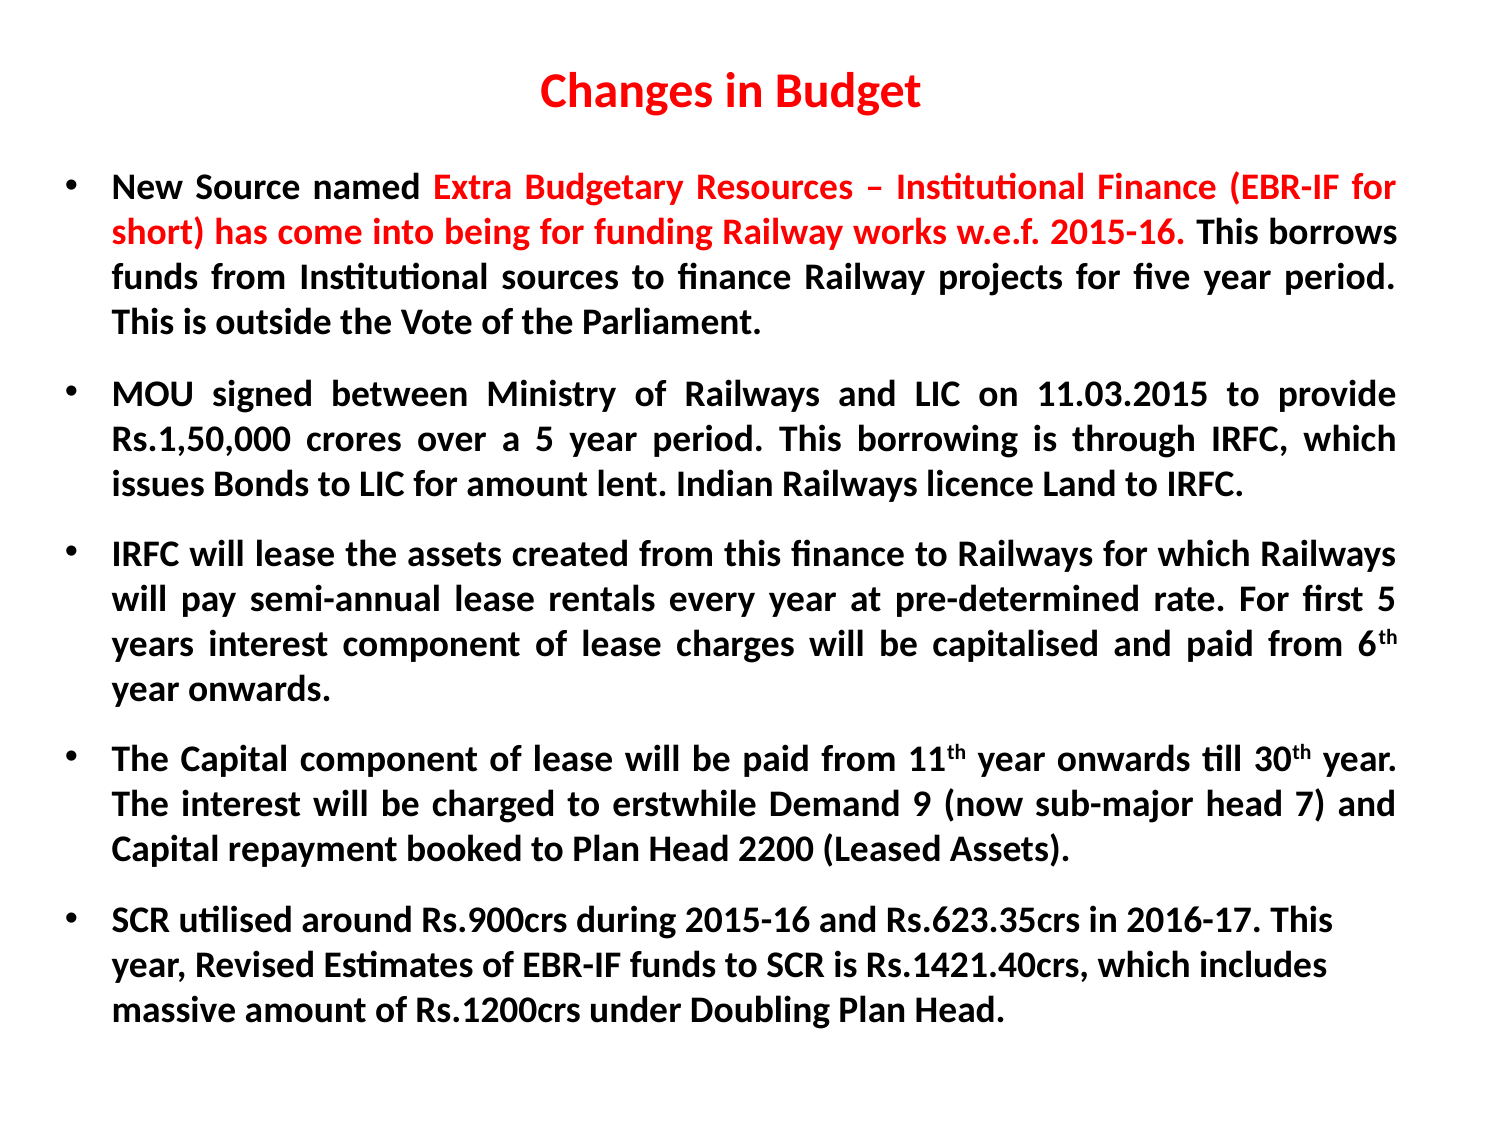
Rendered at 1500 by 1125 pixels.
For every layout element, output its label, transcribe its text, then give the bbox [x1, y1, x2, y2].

text_box Changes in Budget New Source named Extra Budgetary Resources – Institutional Finance (EBR-IF for short) has come into being for funding Railway works w.e.f. 2015-16. This borrows funds from Institutional sources to finance Railway projects for five year period. This is outside the Vote of the Parliament. MOU signed between Ministry of Railways and LIC on 11.03.2015 to provide Rs.1,50,000 crores over a 5 year period. This borrowing is through IRFC, which issues Bonds to LIC for amount lent. Indian Railways licence Land to IRFC. IRFC will lease the assets created from this finance to Railways for which Railways will pay semi-annual lease rentals every year at pre-determined rate. For first 5 years interest component of lease charges will be capitalised and paid from 6th year onwards. The Capital component of lease will be paid from 11th year onwards till 30th year. The interest will be charged to erstwhile Demand 9 (now sub-major head 7) and Capital repayment booked to Plan Head 2200 (Leased Assets). SCR utilised around Rs.900crs during 2015-16 and Rs.623.35crs in 2016-17. This year, Revised Estimates of EBR-IF funds to SCR is Rs.1421.40crs, which includes massive amount of Rs.1200crs under Doubling Plan Head. [49, 49, 1413, 1038]
